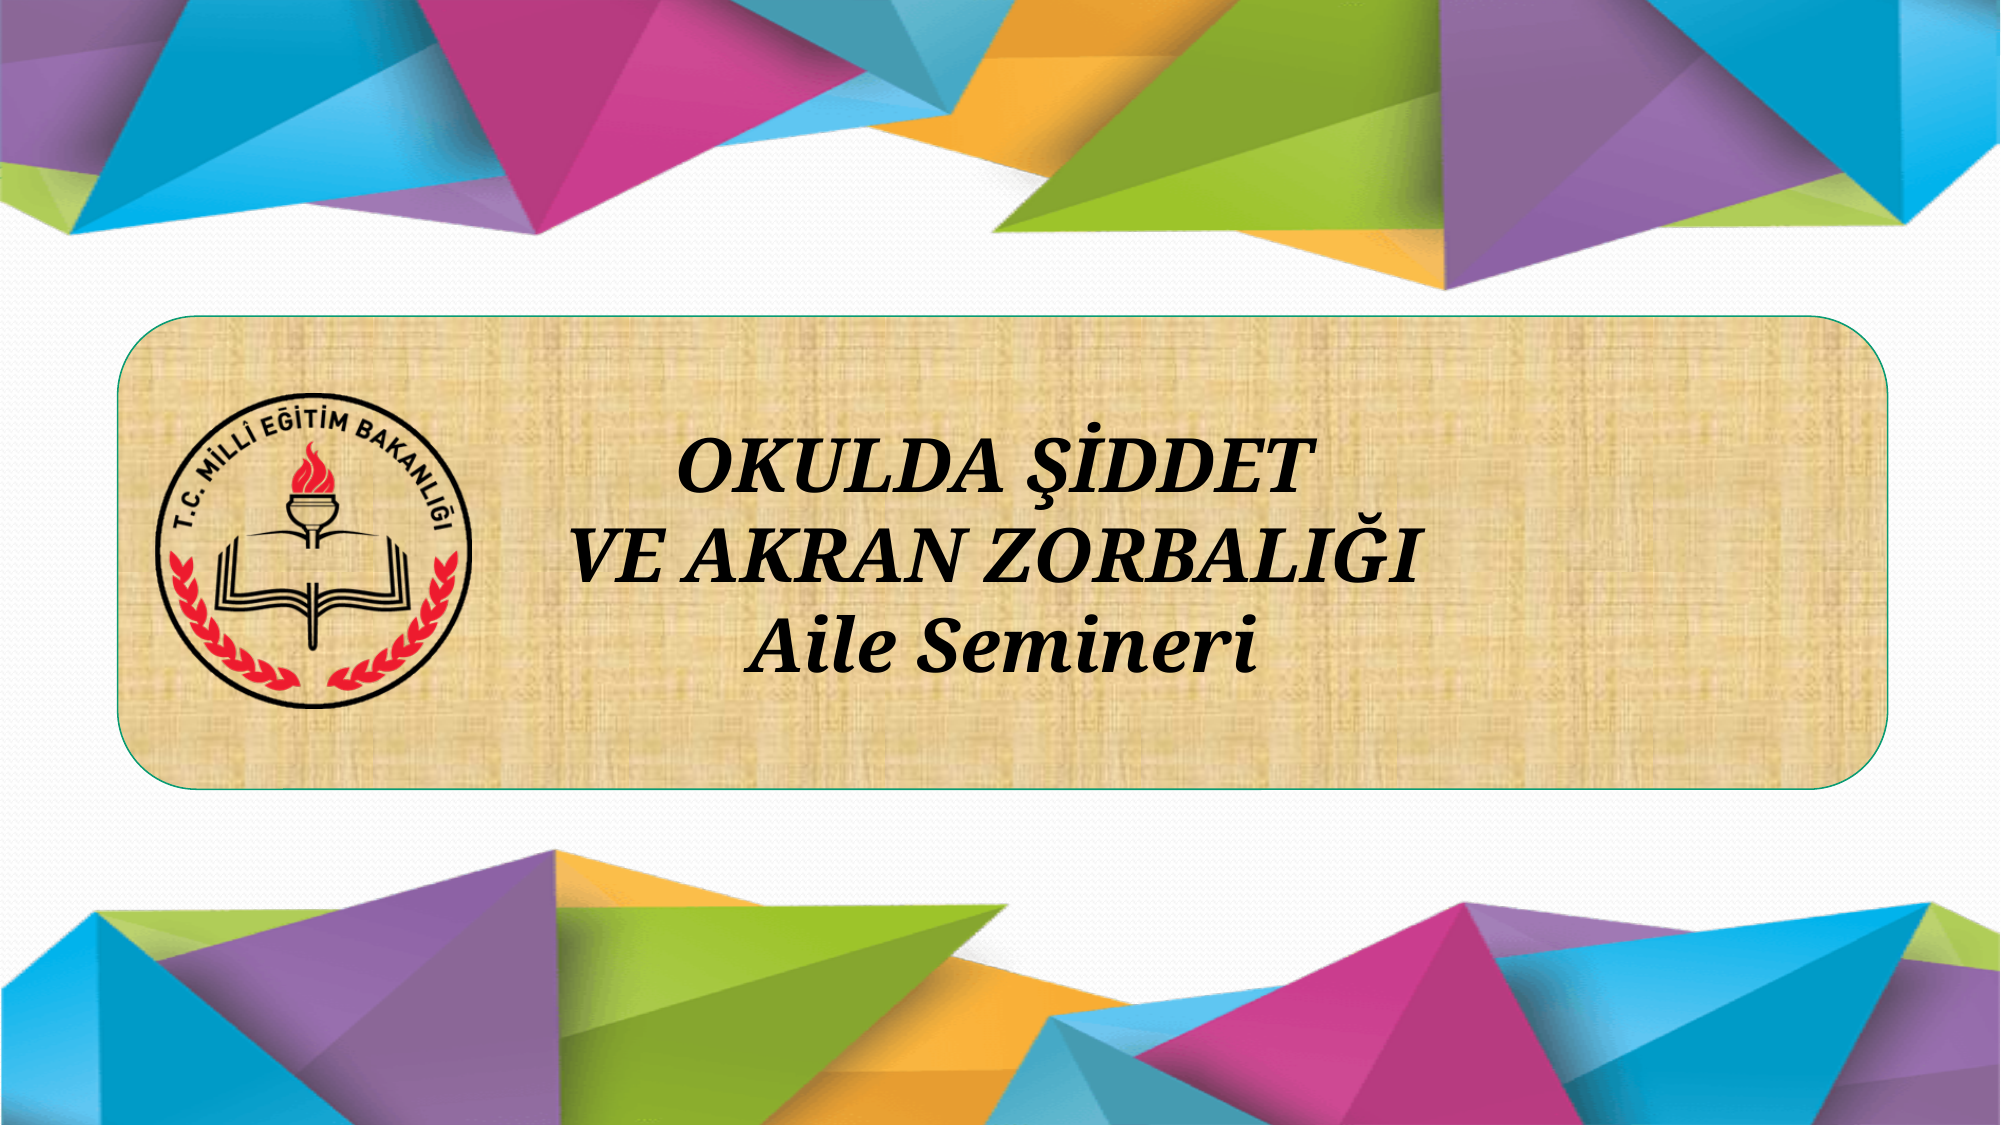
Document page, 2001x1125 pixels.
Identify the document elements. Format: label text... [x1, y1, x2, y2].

text_box OKULDA ŞİDDET VE AKRAN ZORBALIĞI Aile Semineri [116, 319, 1889, 791]
picture [154, 393, 472, 709]
picture [0, 837, 2000, 1125]
picture [0, 0, 2000, 303]
